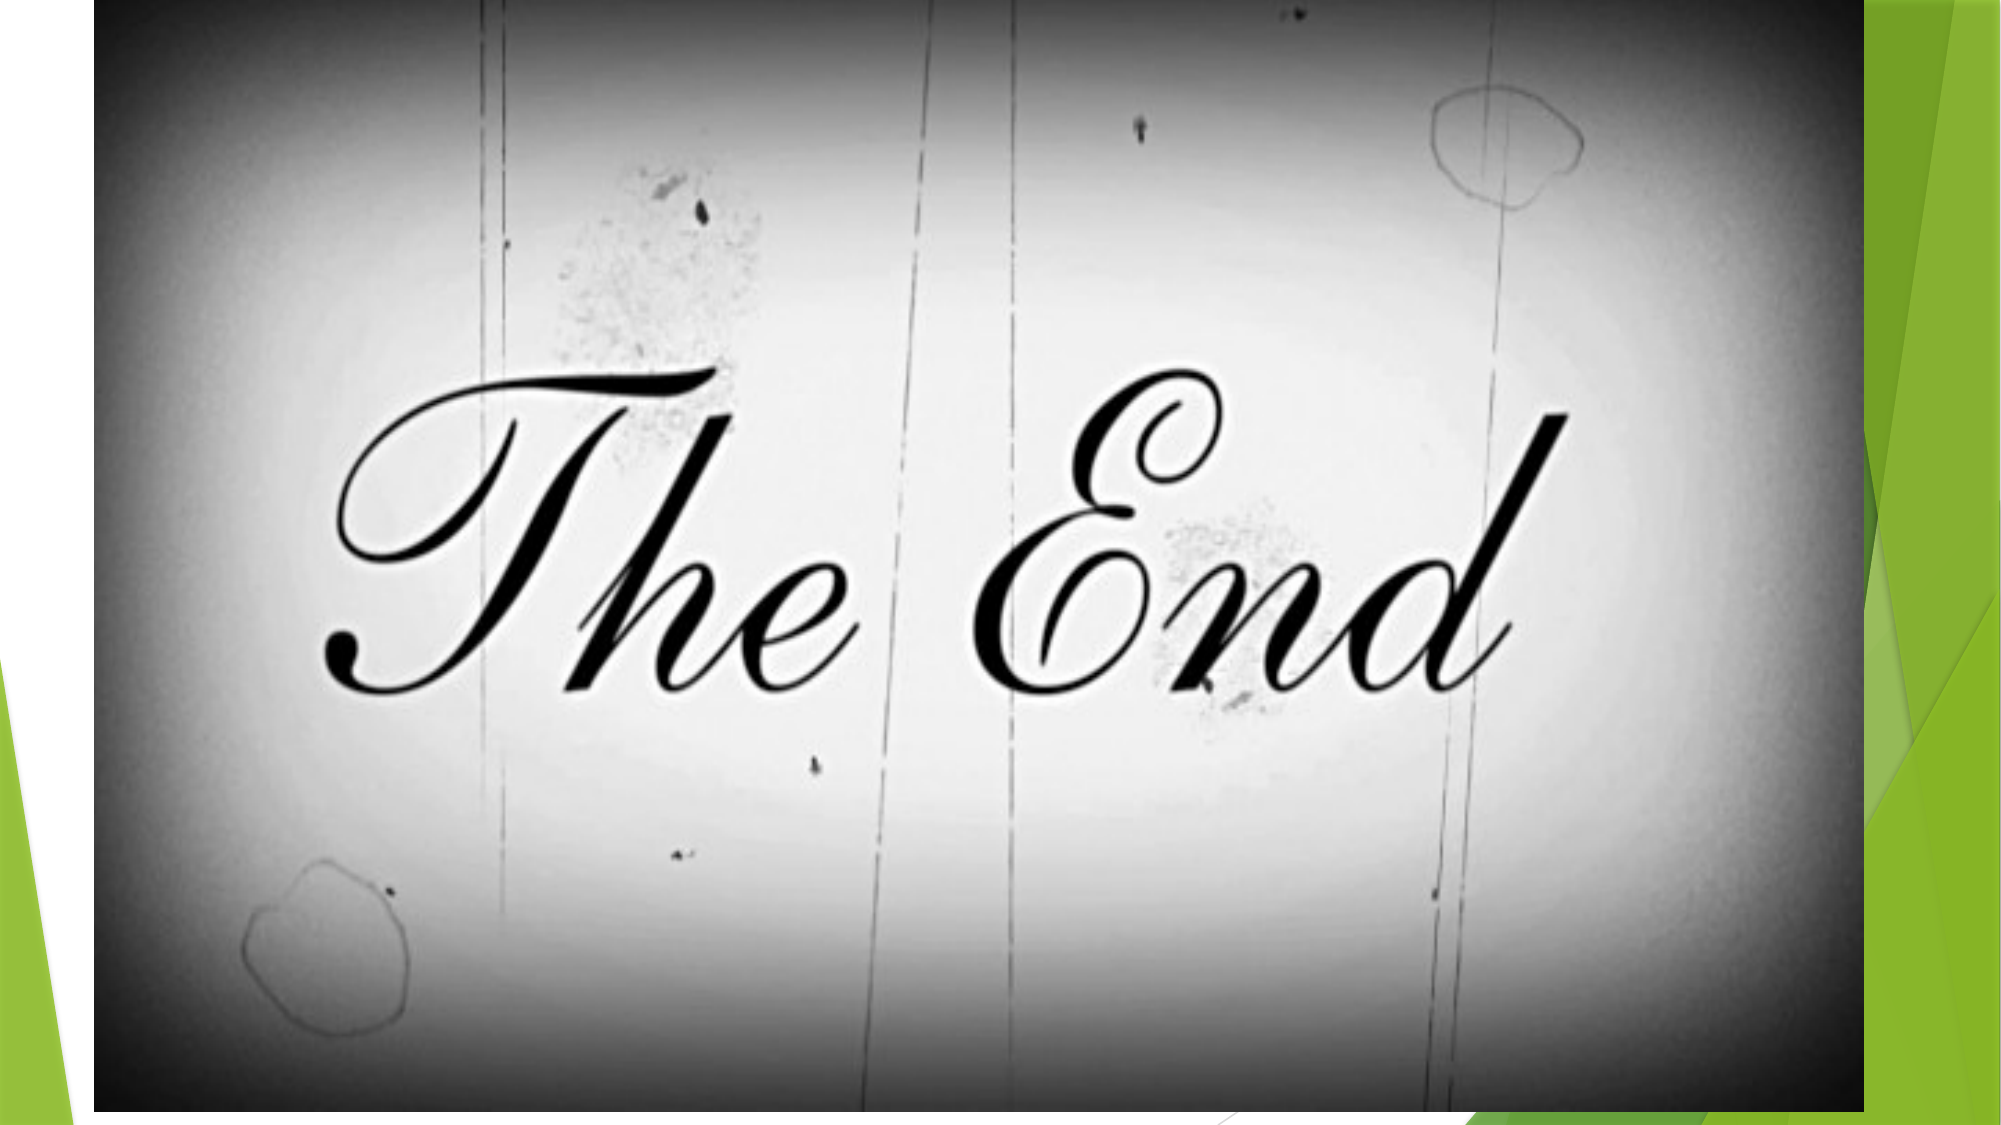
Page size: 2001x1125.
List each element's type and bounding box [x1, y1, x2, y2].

picture [93, 0, 1864, 1112]
